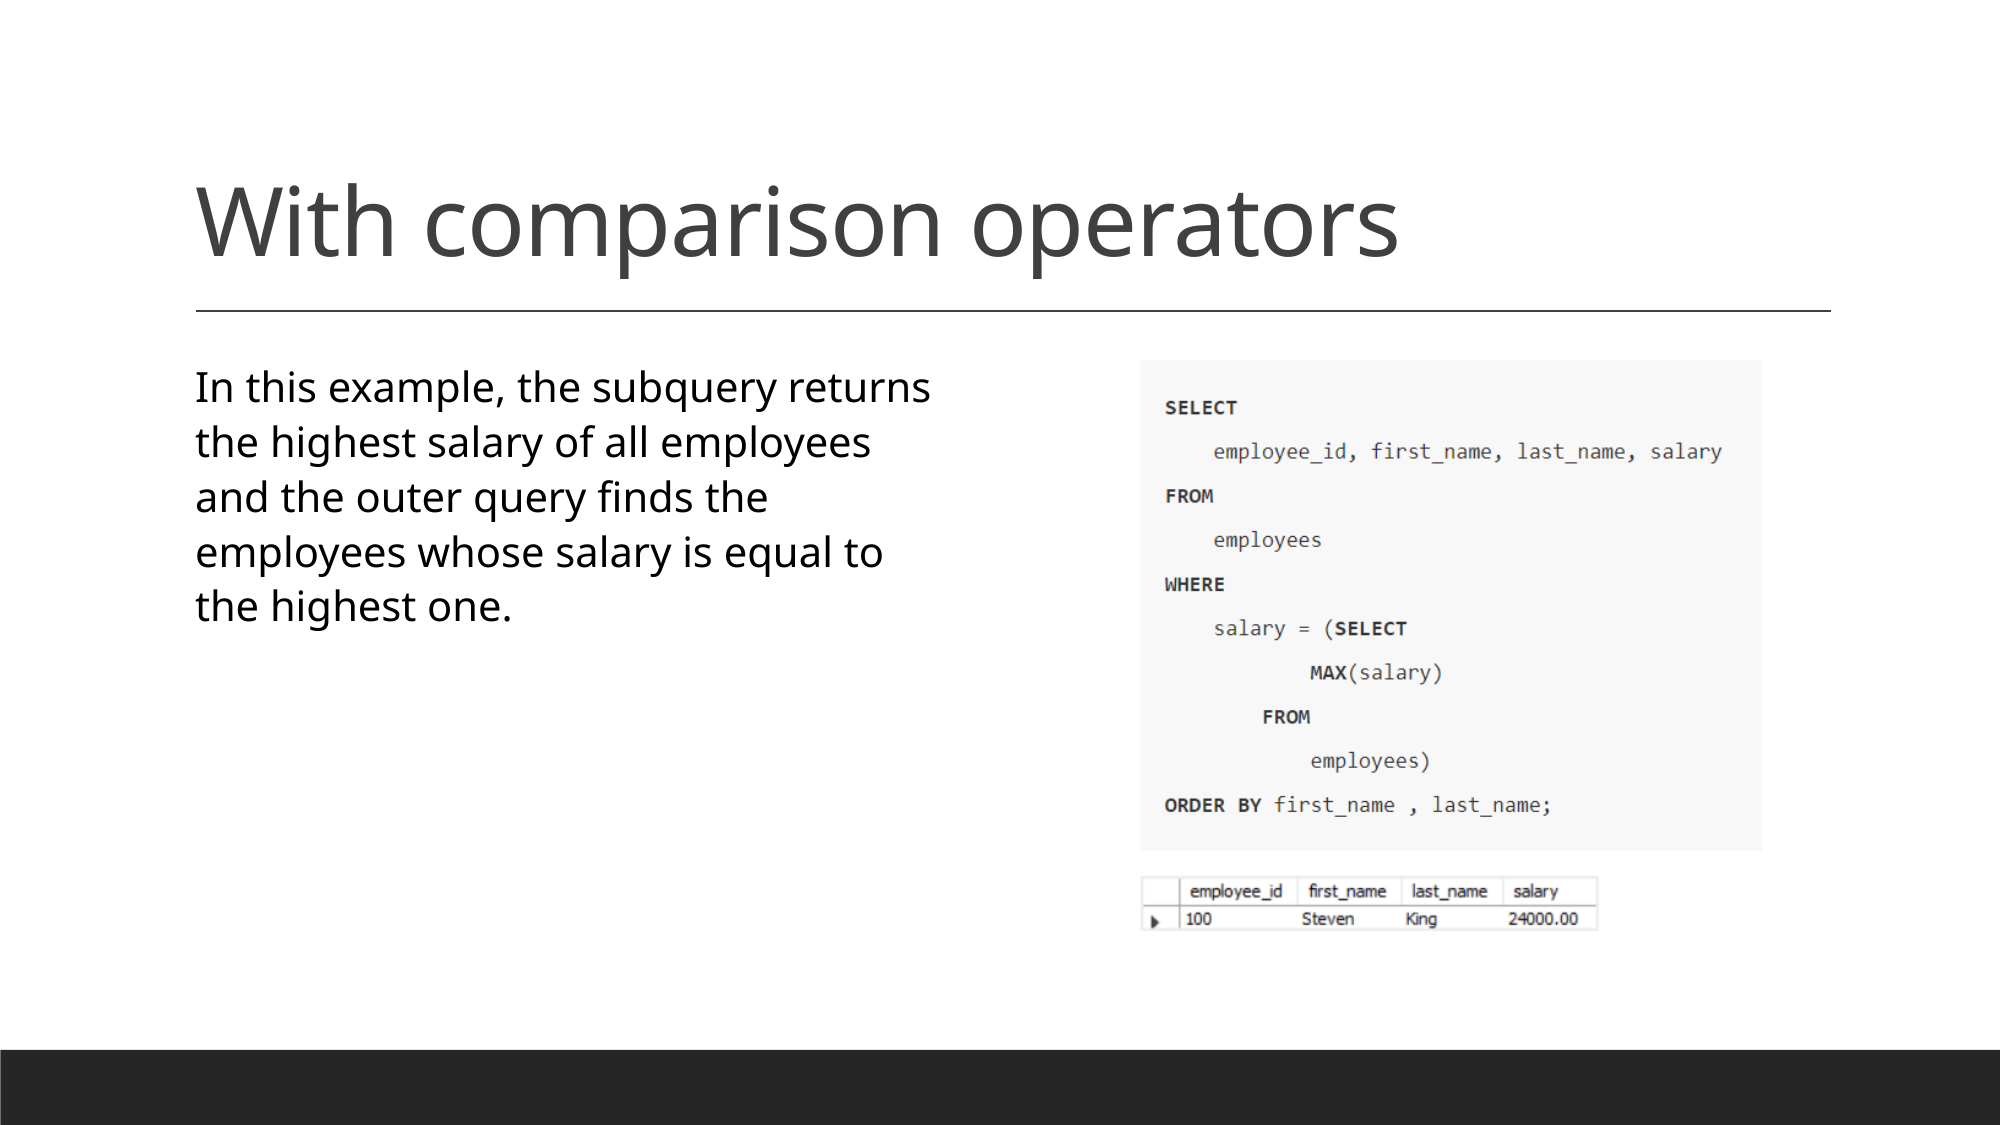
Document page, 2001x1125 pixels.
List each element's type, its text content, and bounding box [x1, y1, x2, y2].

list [1136, 347, 1763, 964]
title With comparison operators [180, 47, 1830, 285]
list In this example, the subquery returns the highest salary of all employees and the outer query finds the employees whose salary is equal to the highest one. [180, 347, 942, 963]
